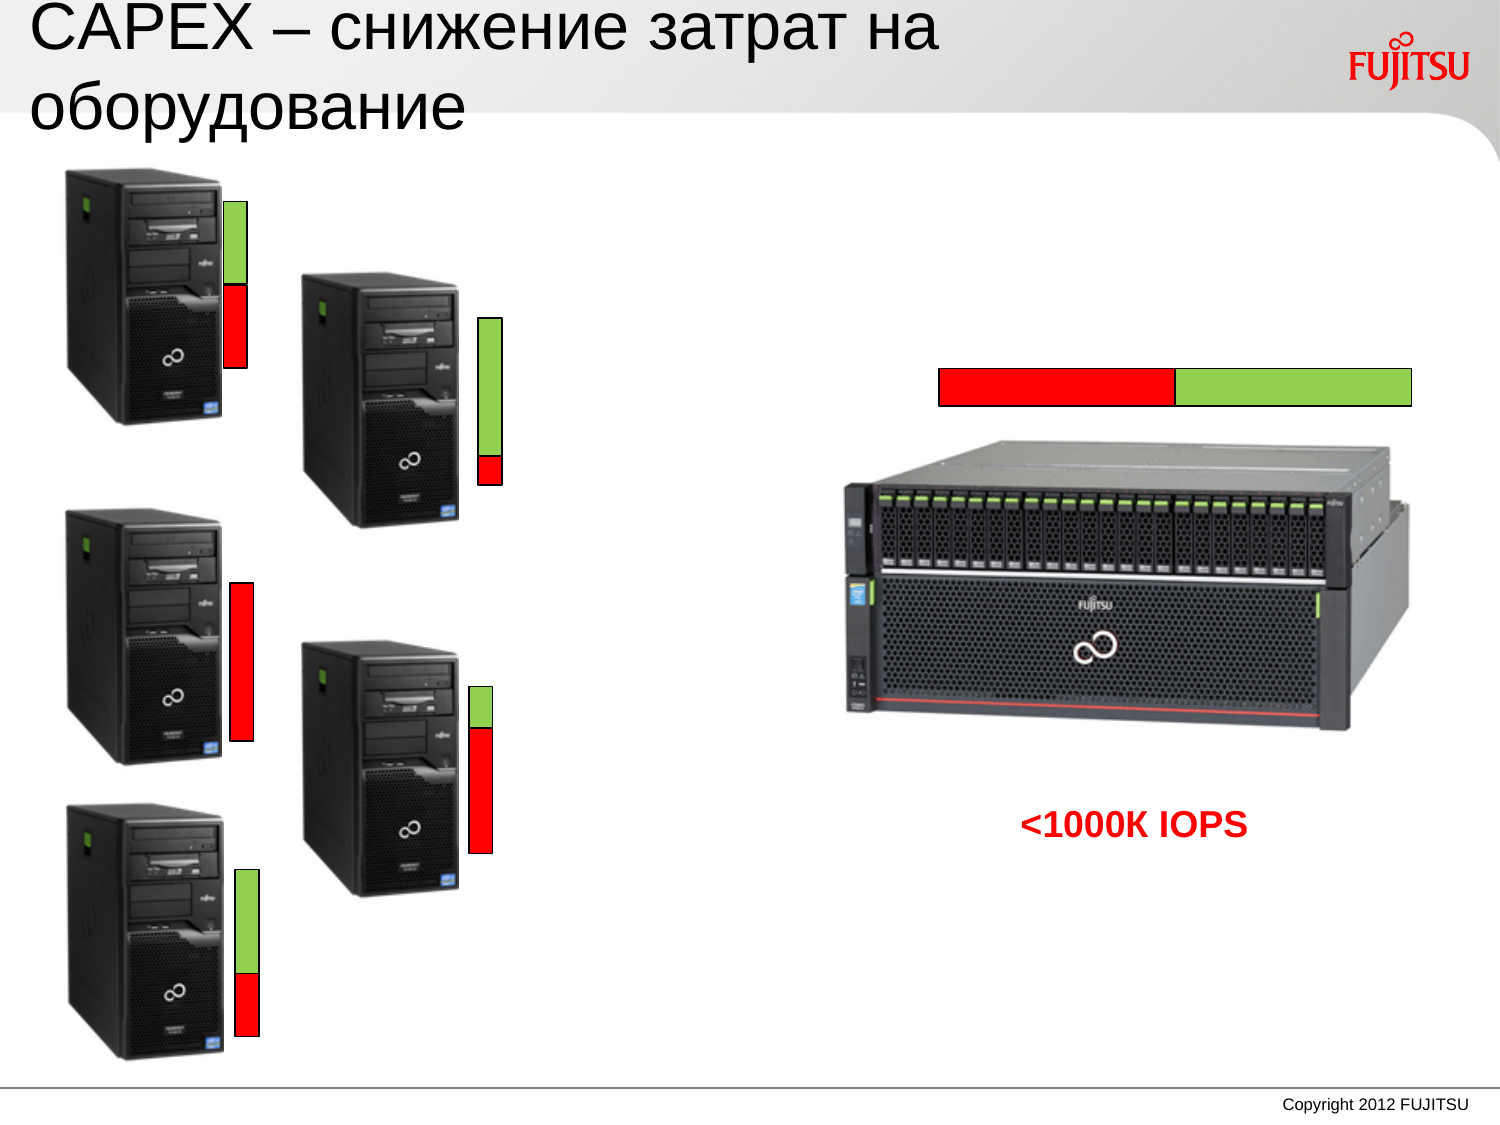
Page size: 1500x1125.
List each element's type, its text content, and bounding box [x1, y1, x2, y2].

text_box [234, 869, 260, 1037]
picture [52, 503, 223, 773]
picture [288, 266, 459, 537]
picture [0, 0, 1500, 434]
picture [54, 798, 224, 1068]
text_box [477, 317, 503, 486]
picture [289, 635, 459, 905]
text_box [820, 368, 1426, 854]
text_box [223, 201, 248, 369]
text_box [468, 686, 493, 854]
text_box [229, 583, 254, 742]
title CAPEX – снижение затрат на оборудование [29, 0, 1341, 126]
